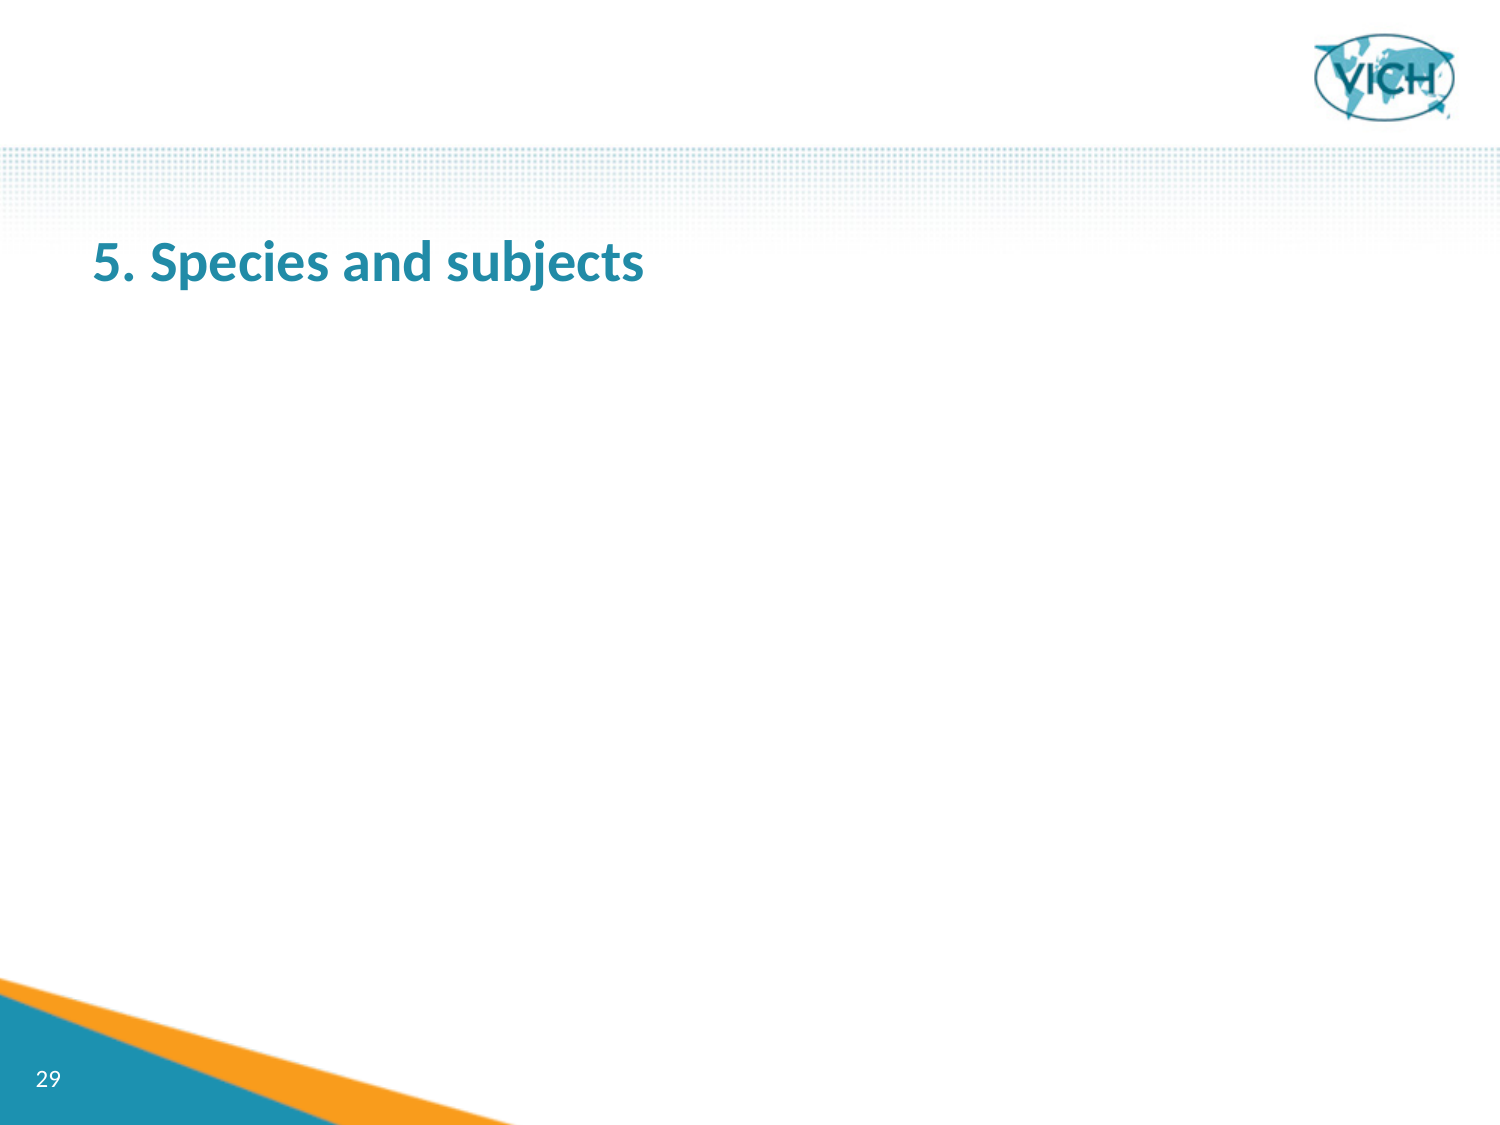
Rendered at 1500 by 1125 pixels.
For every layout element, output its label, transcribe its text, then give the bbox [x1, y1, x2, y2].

list 5. Species and subjects [77, 224, 1449, 999]
picture [0, 0, 1500, 272]
picture [0, 977, 523, 1125]
